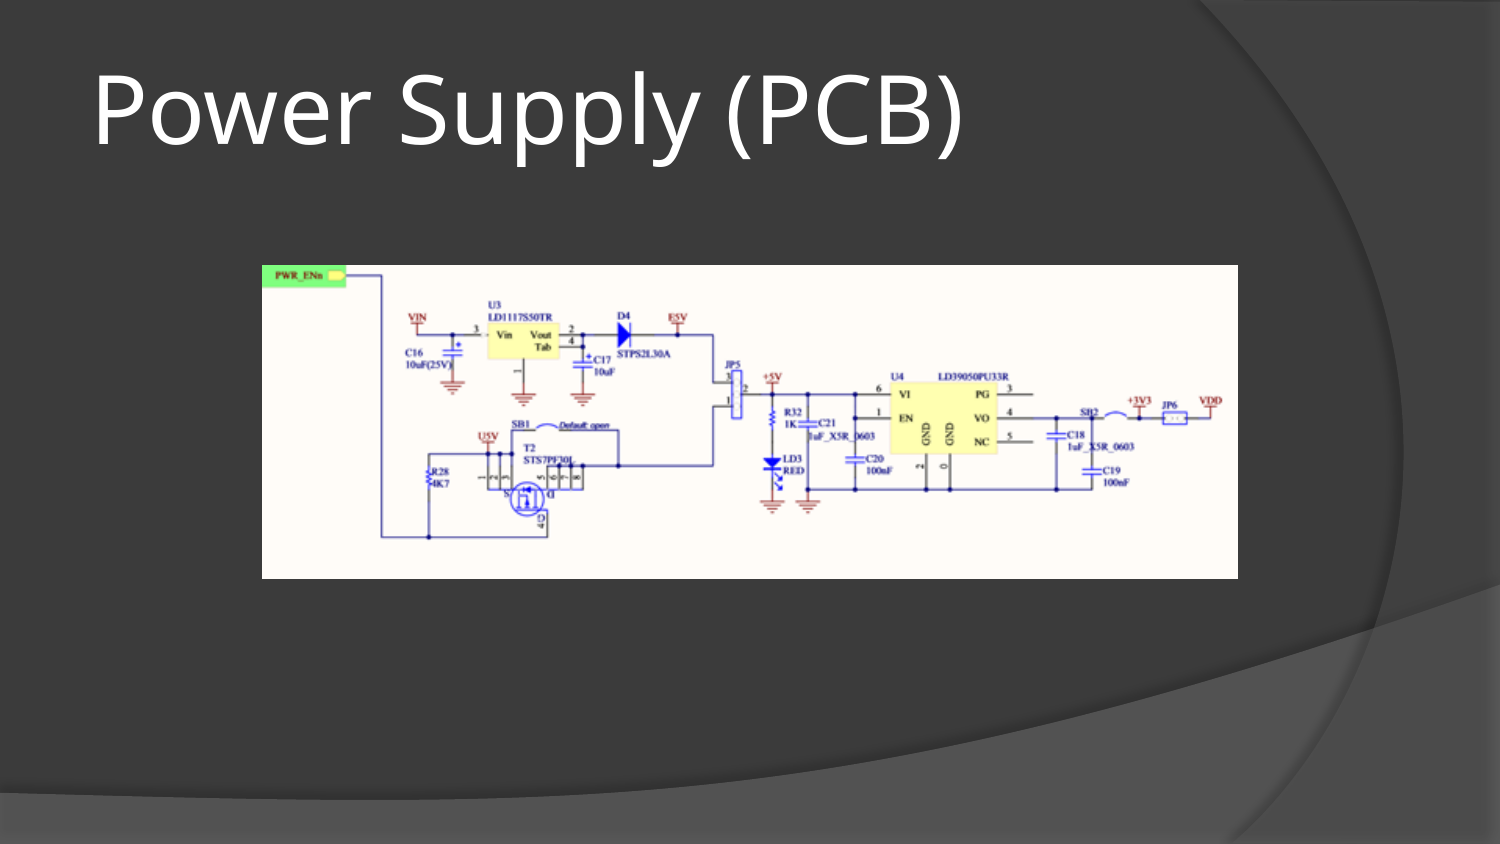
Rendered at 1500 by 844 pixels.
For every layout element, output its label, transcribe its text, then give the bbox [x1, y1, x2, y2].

picture [262, 265, 1238, 579]
title Power Supply (PCB) [75, 33, 1301, 175]
